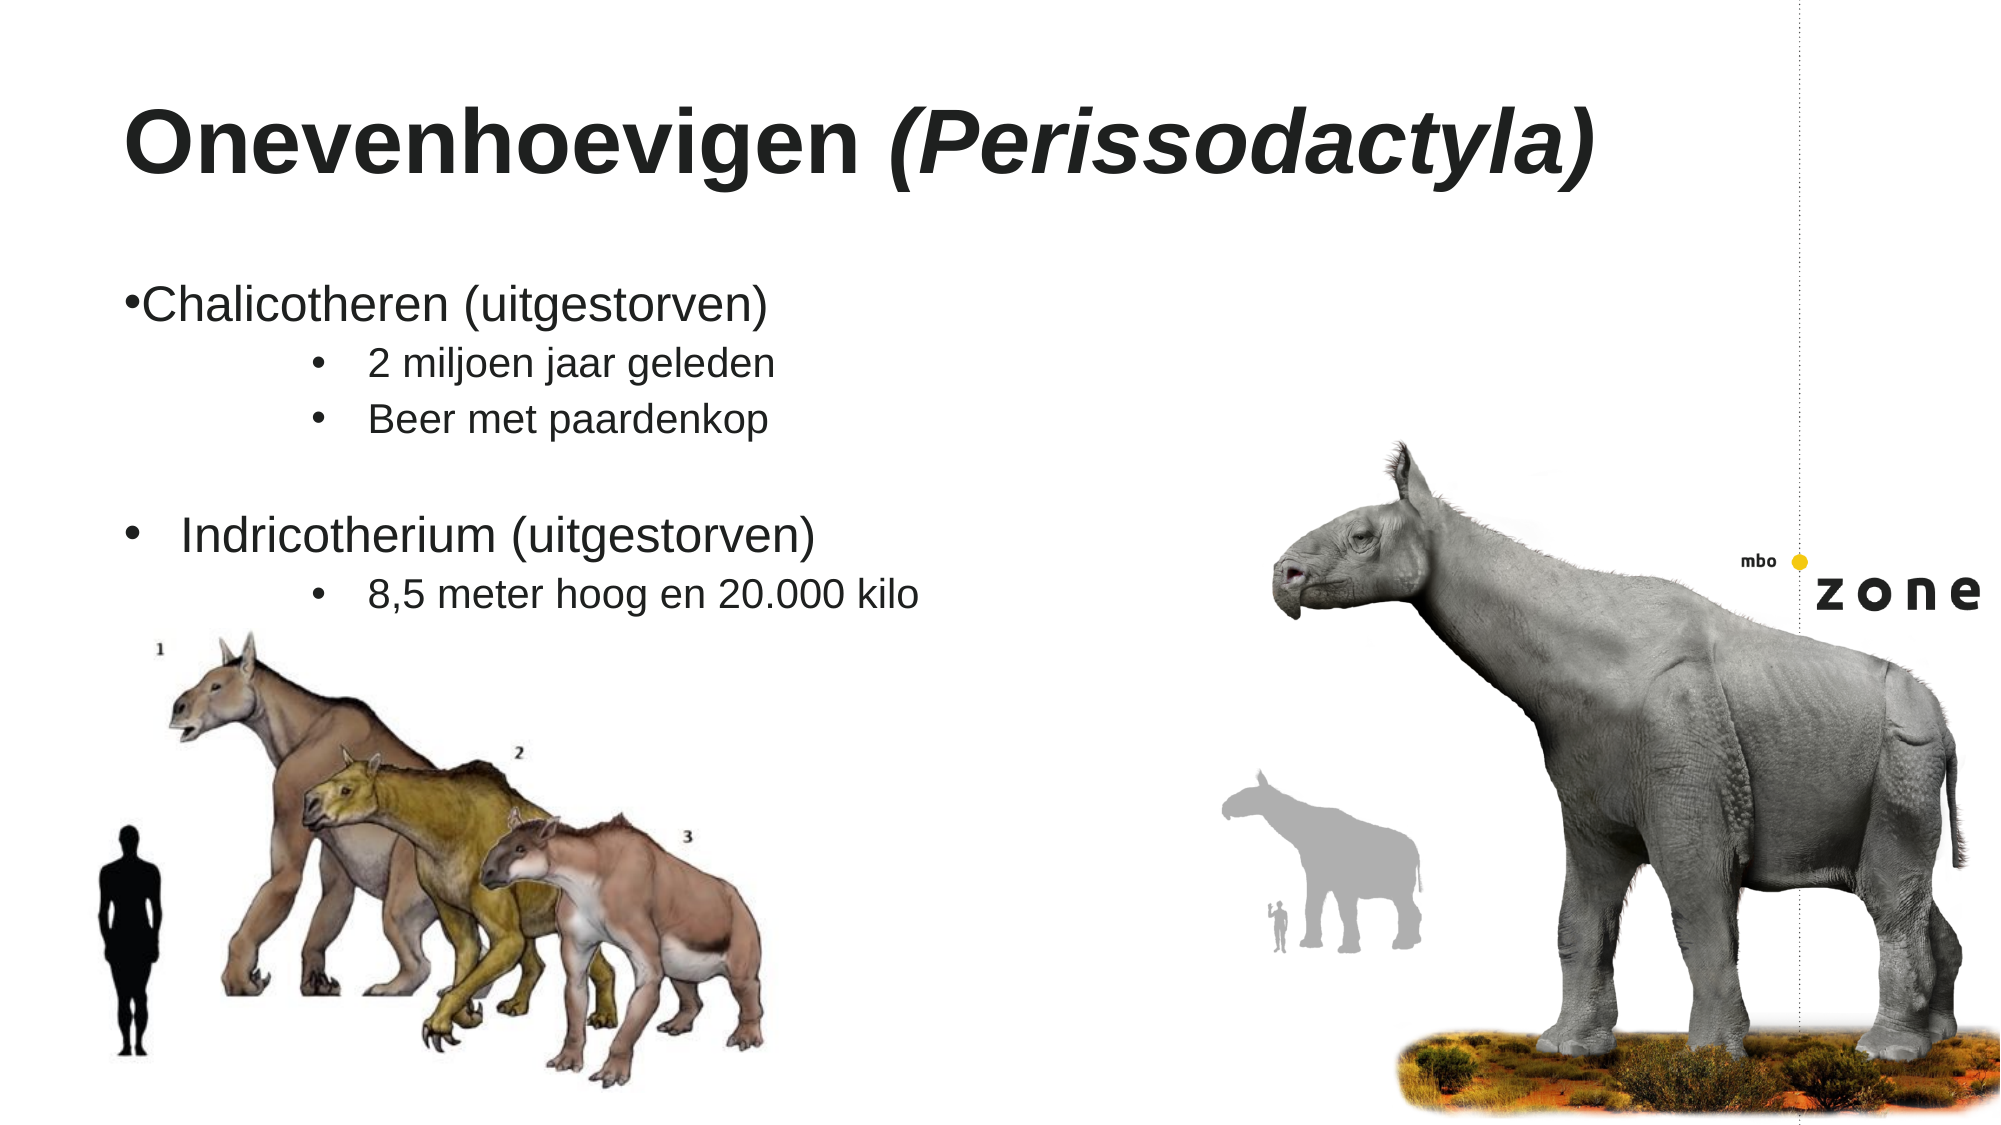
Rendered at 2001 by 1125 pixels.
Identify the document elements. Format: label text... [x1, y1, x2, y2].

picture [1162, 0, 2001, 1125]
picture [87, 628, 784, 1093]
title Onevenhoevigen (Perissodactyla) [124, 94, 1607, 272]
list Chalicotheren (uitgestorven) 2 miljoen jaar geleden Beer met paardenkop Indricotherium (uitgestorven) 8,5 meter hoog en 20.000 kilo [124, 271, 1394, 986]
